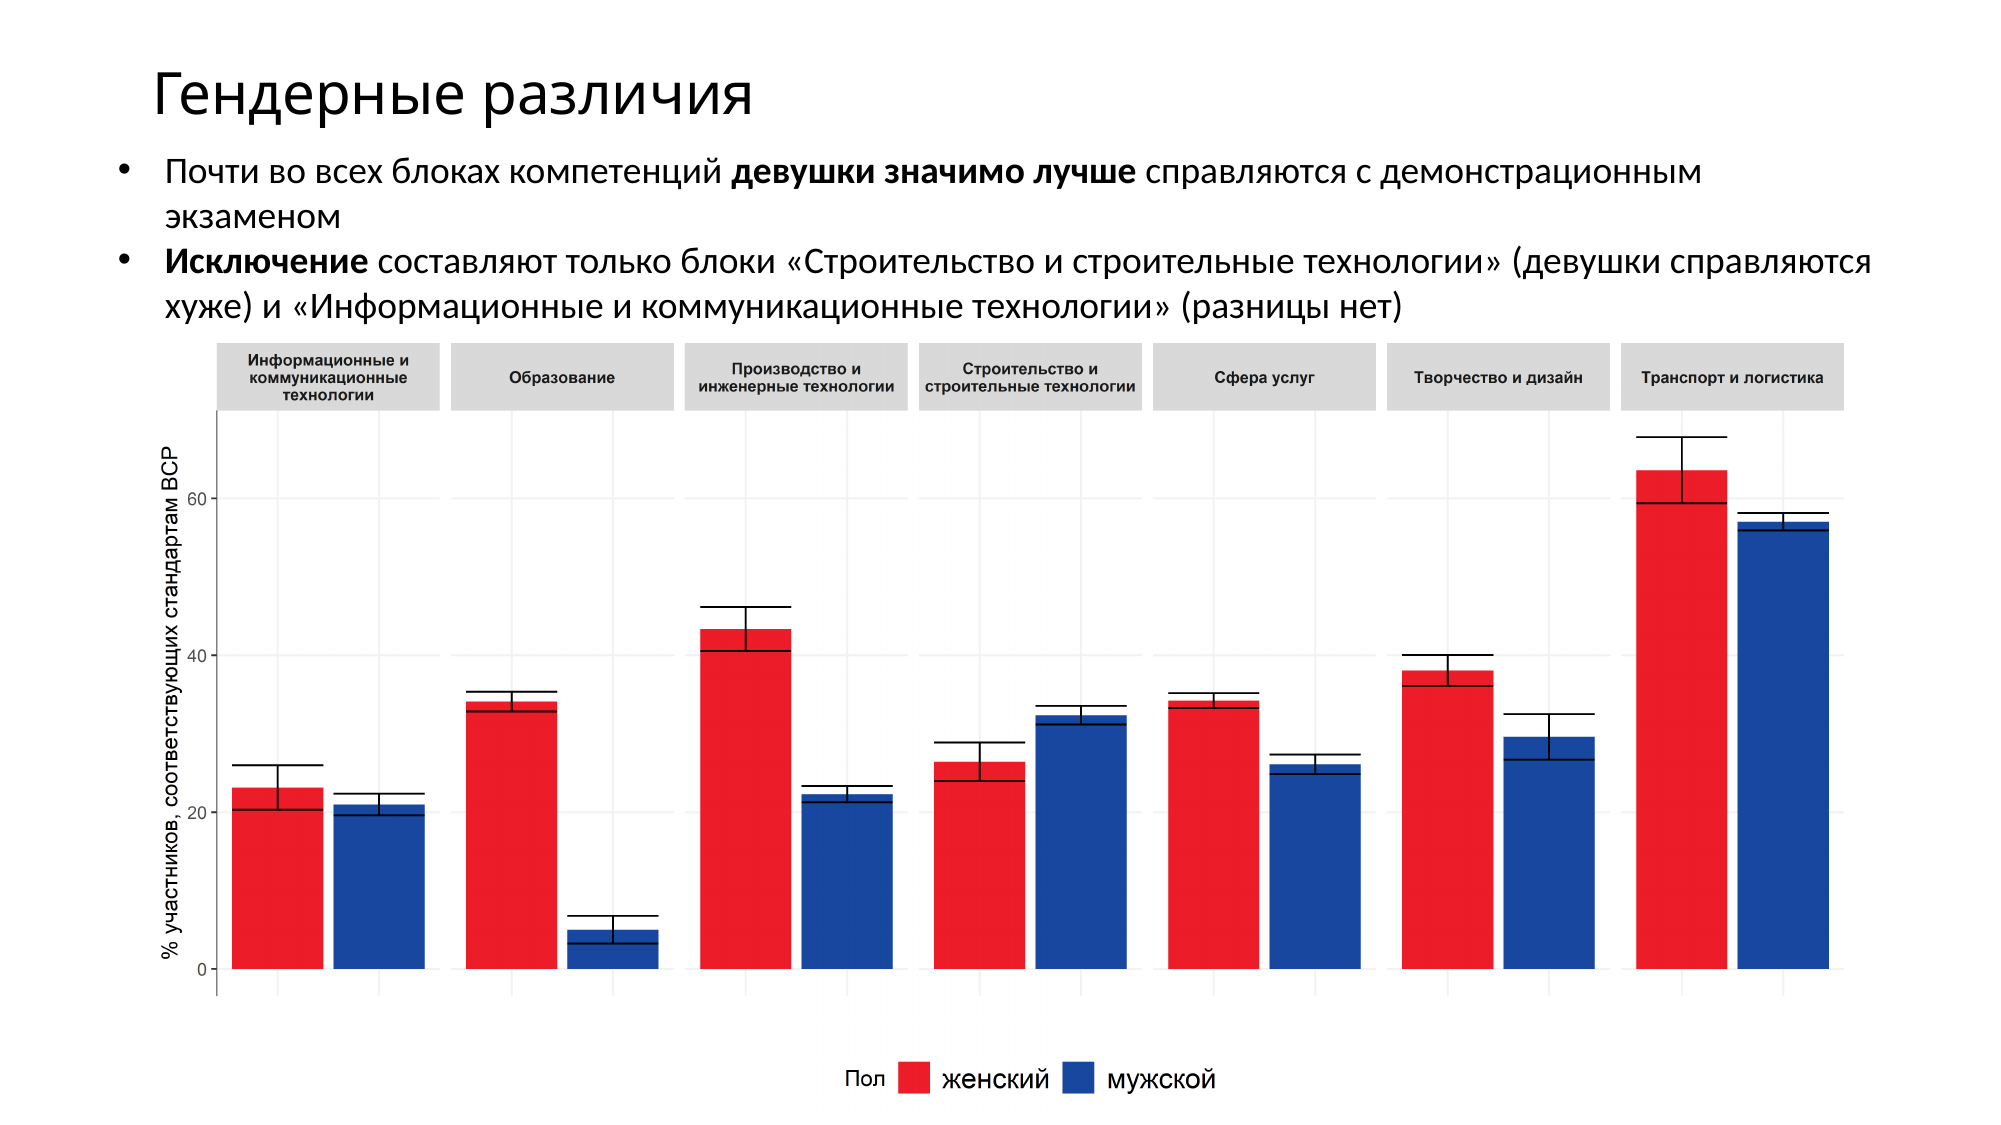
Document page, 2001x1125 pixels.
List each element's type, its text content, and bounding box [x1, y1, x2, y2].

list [150, 335, 1856, 1117]
title Гендерные различия [137, 59, 1863, 133]
text_box Почти во всех блоках компетенций девушки значимо лучше справляются с демонстрационным экзаменом Исключение составляют только блоки «Строительство и строительные технологии» (девушки справляются хуже) и «Информационные и коммуникационные технологии» (разницы нет) [103, 138, 1900, 334]
